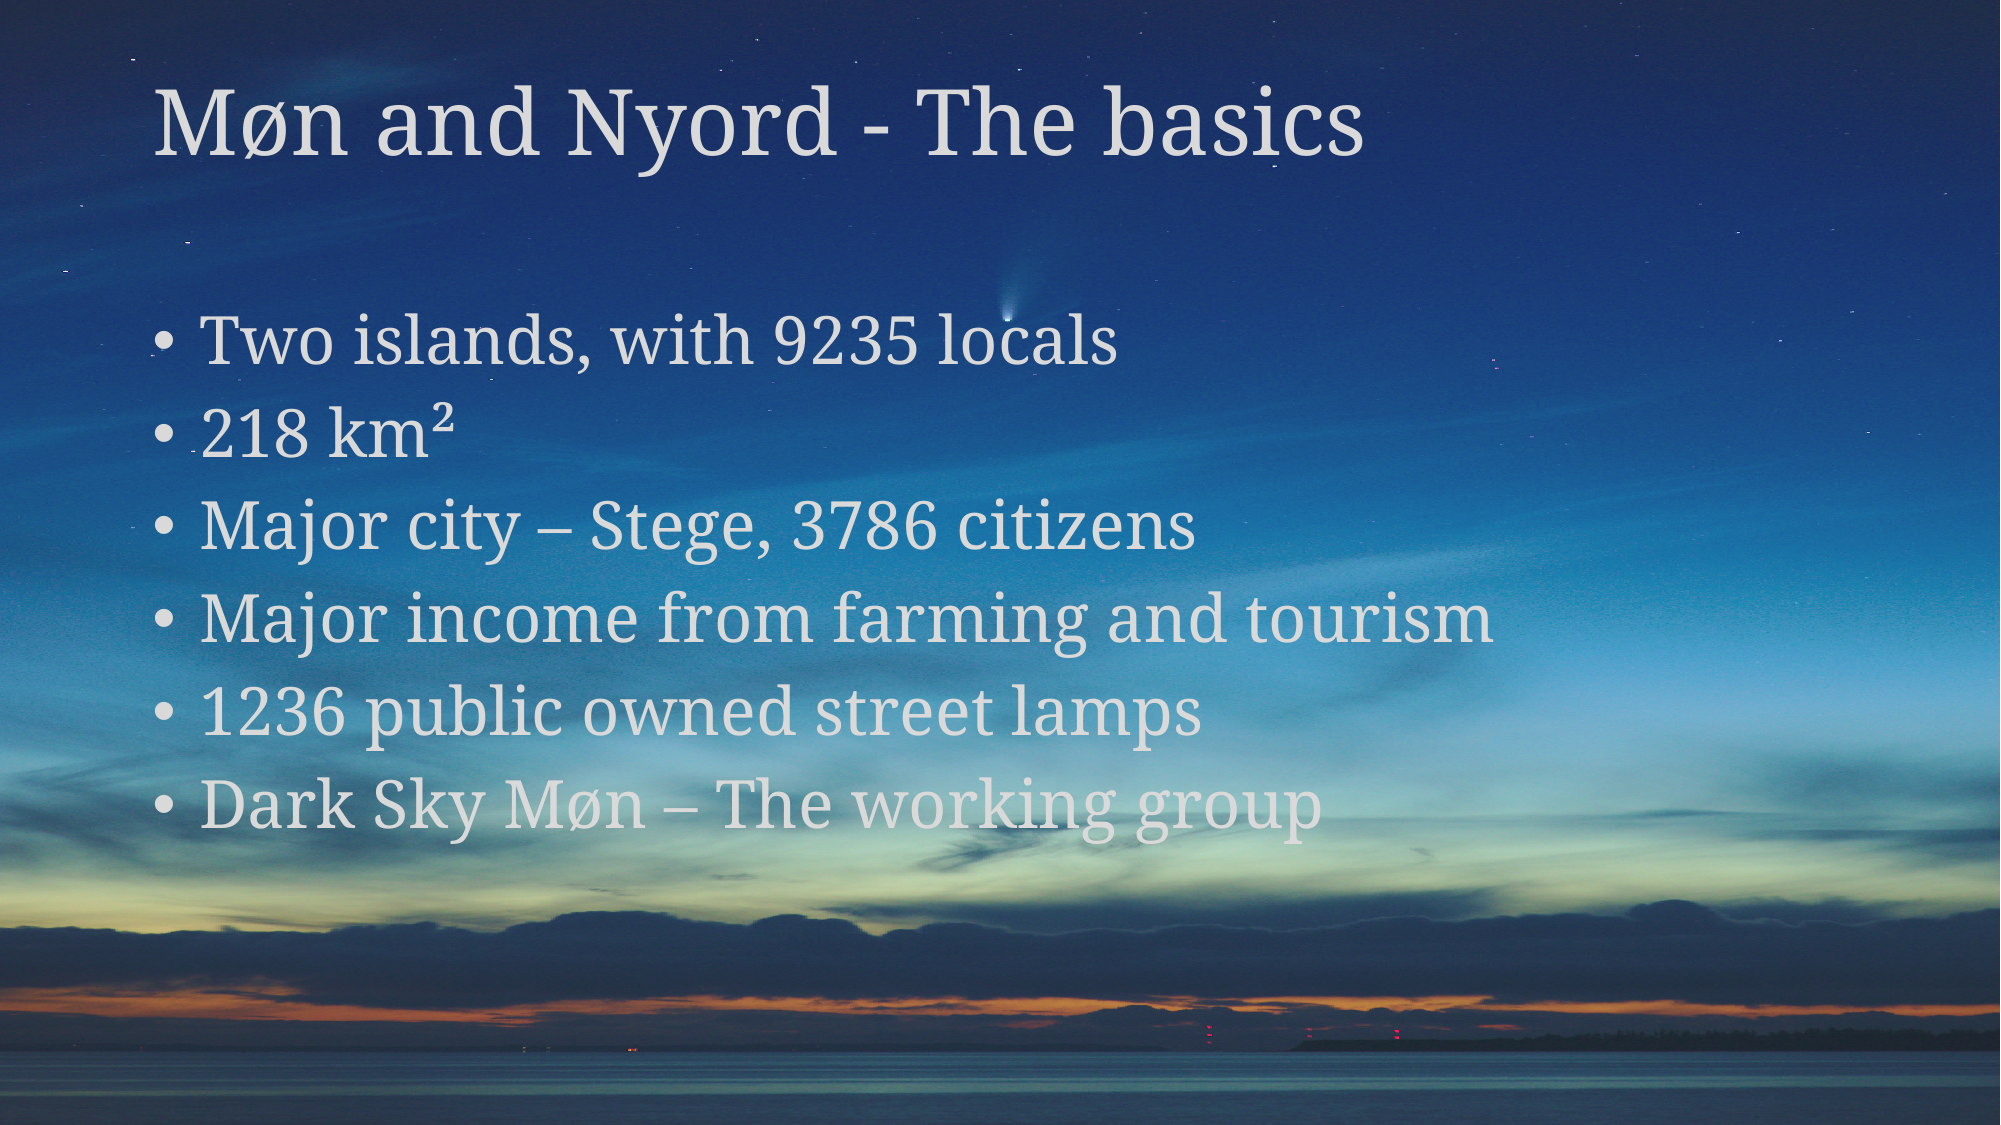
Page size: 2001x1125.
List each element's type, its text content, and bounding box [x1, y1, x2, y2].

text_box Møn and Nyord - The basics [137, 69, 1863, 218]
list Two islands, with 9235 locals 218 km² Major city – Stege, 3786 citizens Major income from farming and tourism 1236 public owned street lamps Dark Sky Møn – The working group [137, 299, 1863, 953]
